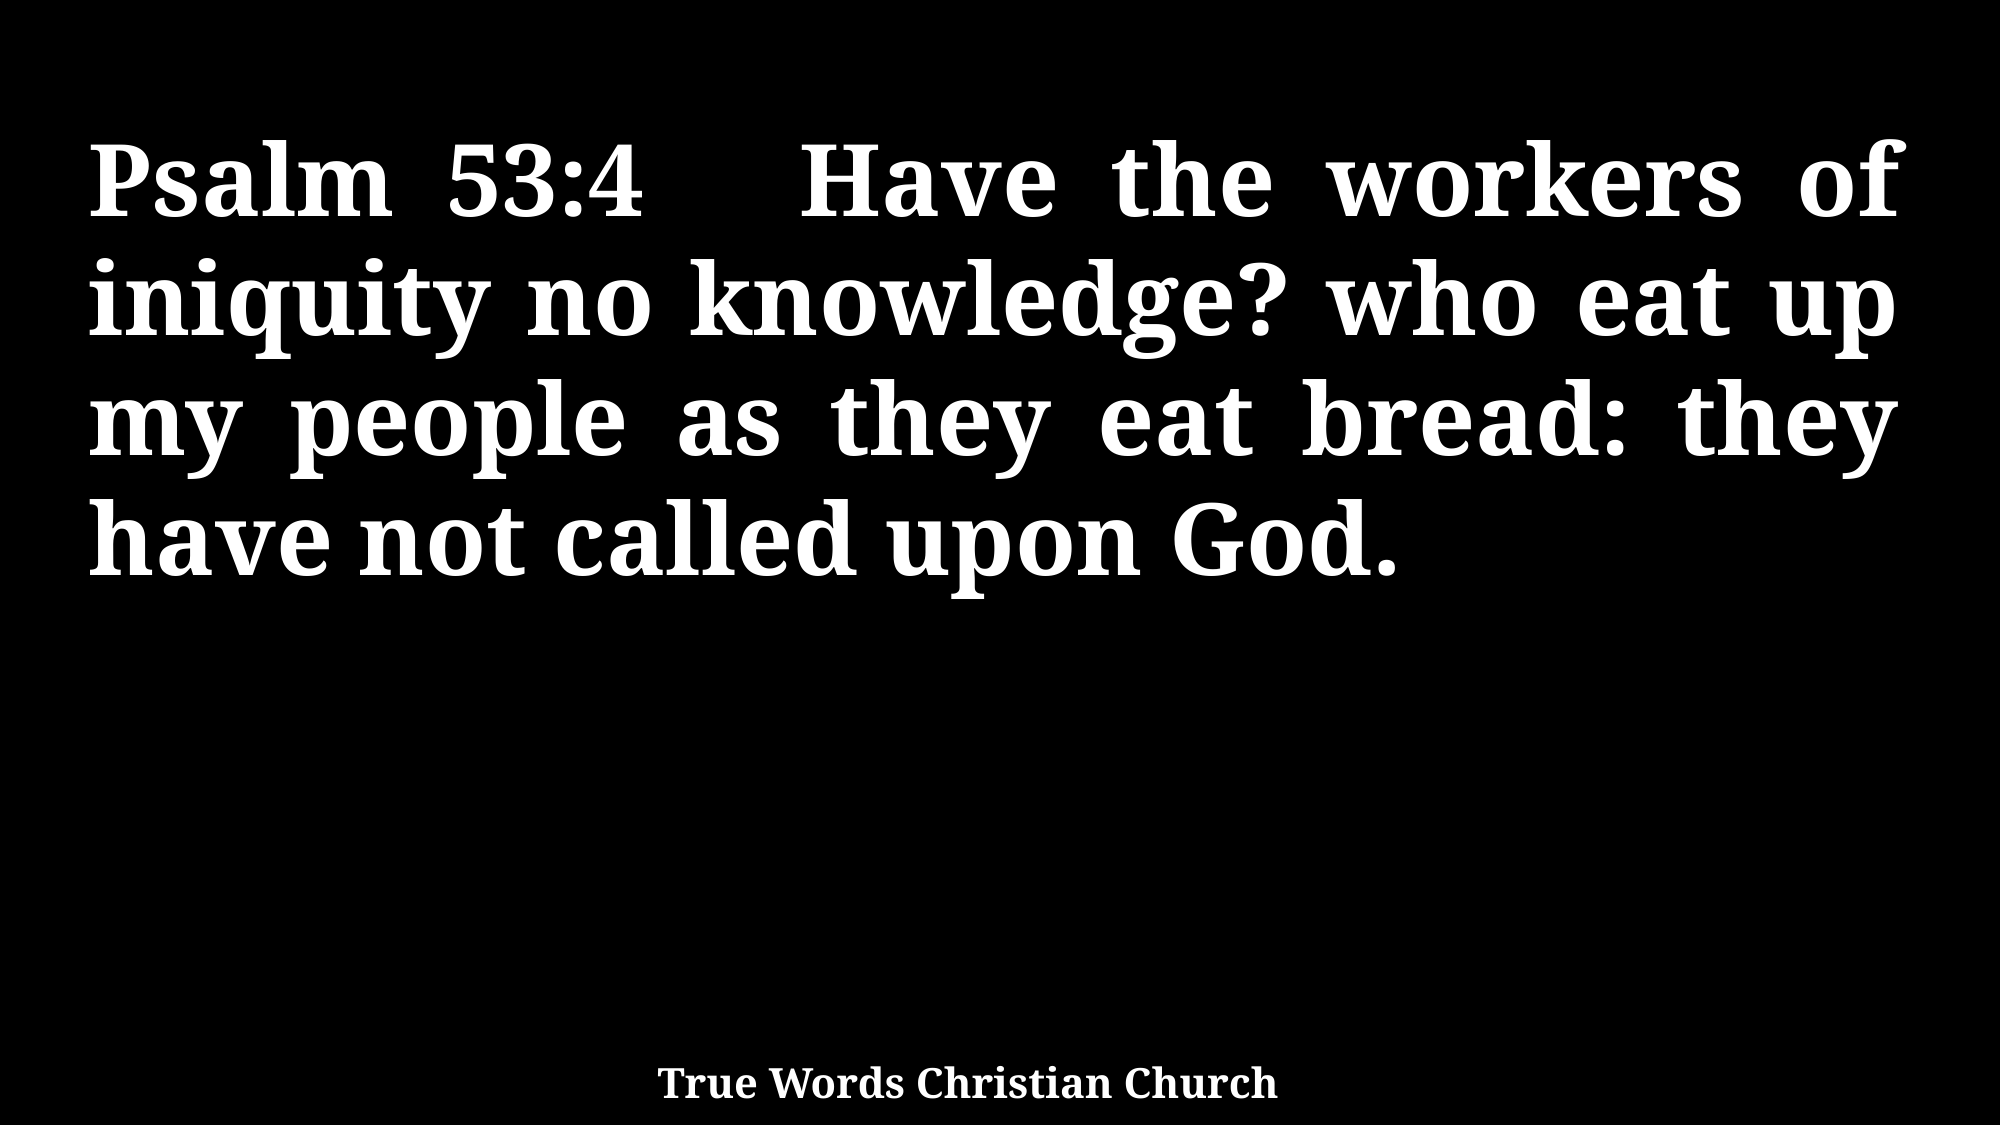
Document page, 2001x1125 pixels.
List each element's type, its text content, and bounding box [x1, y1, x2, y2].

text_box True Words Christian Church [642, 1049, 1294, 1114]
text_box Psalm 53:4 Have the workers of iniquity no knowledge? who eat up my people as they eat bread: they have not called upon God. [74, 108, 1915, 604]
